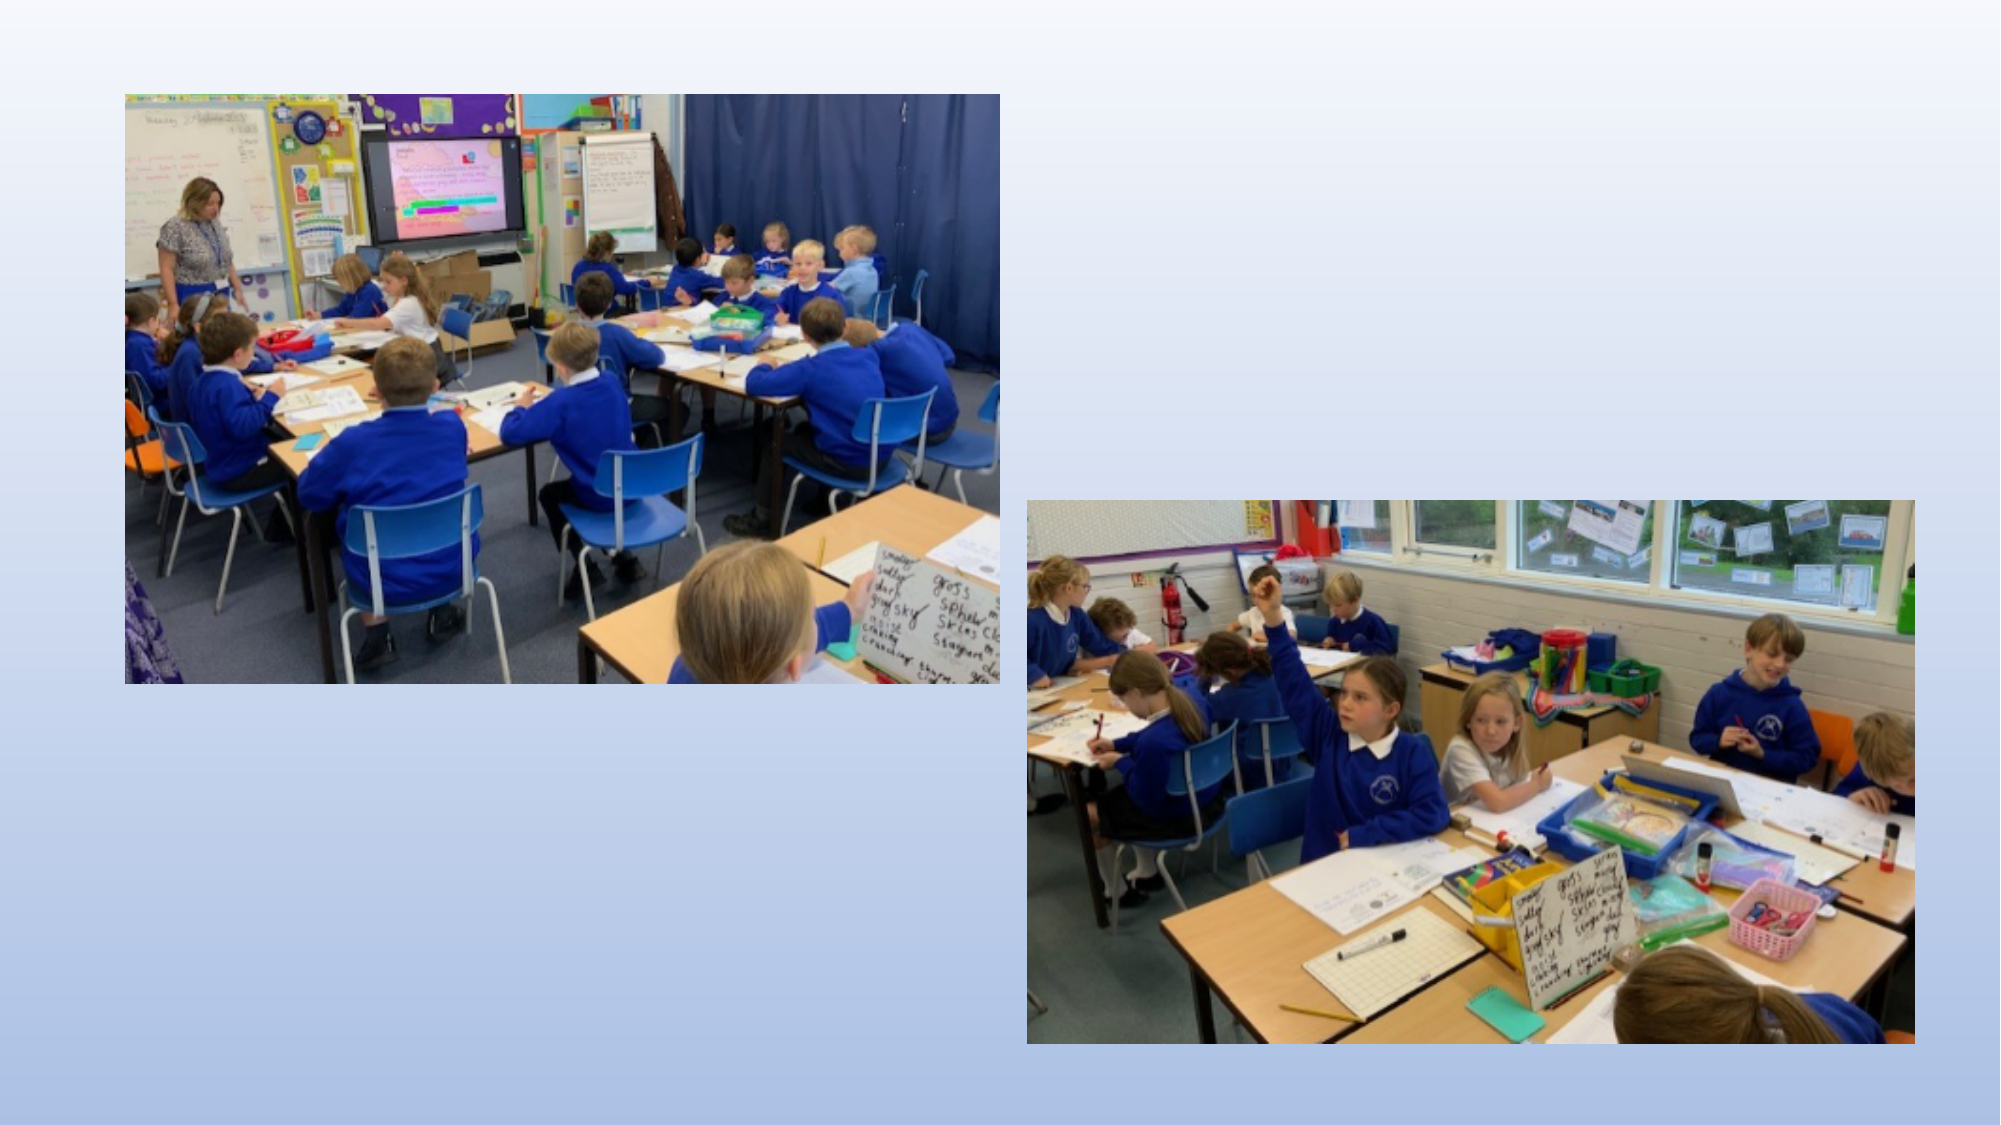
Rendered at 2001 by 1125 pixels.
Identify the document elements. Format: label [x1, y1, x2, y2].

picture [124, 94, 1000, 684]
list [1027, 500, 1915, 1044]
